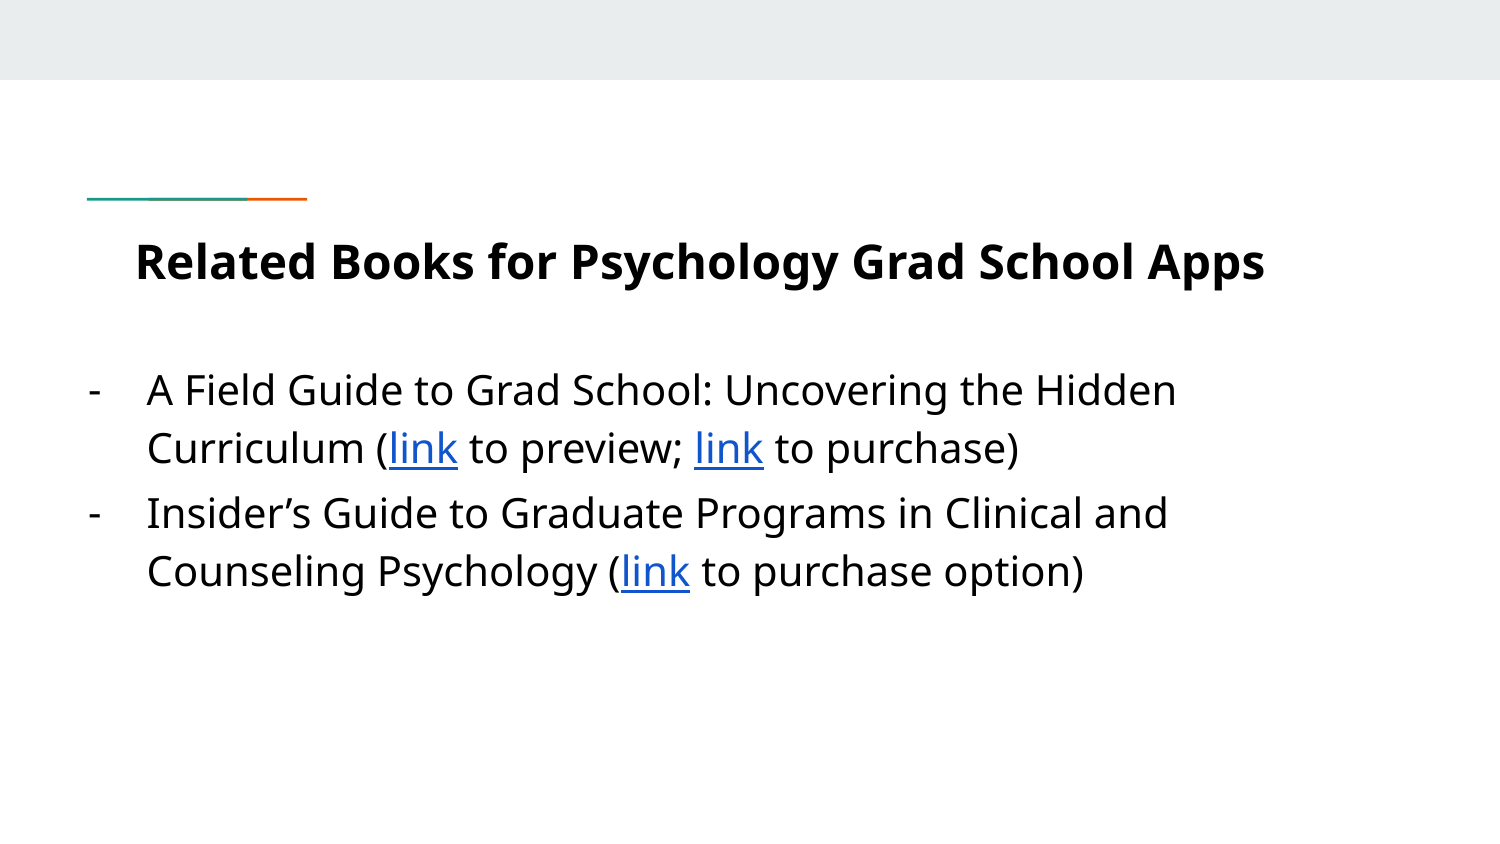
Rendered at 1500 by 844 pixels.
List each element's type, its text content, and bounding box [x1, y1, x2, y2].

title Related Books for Psychology Grad School Apps [119, 216, 1381, 305]
list A Field Guide to Grad School: Uncovering the Hidden Curriculum (link to preview; link to purchase) Insider’s Guide to Graduate Programs in Clinical and Counseling Psychology (link to purchase option) [56, 341, 1381, 798]
